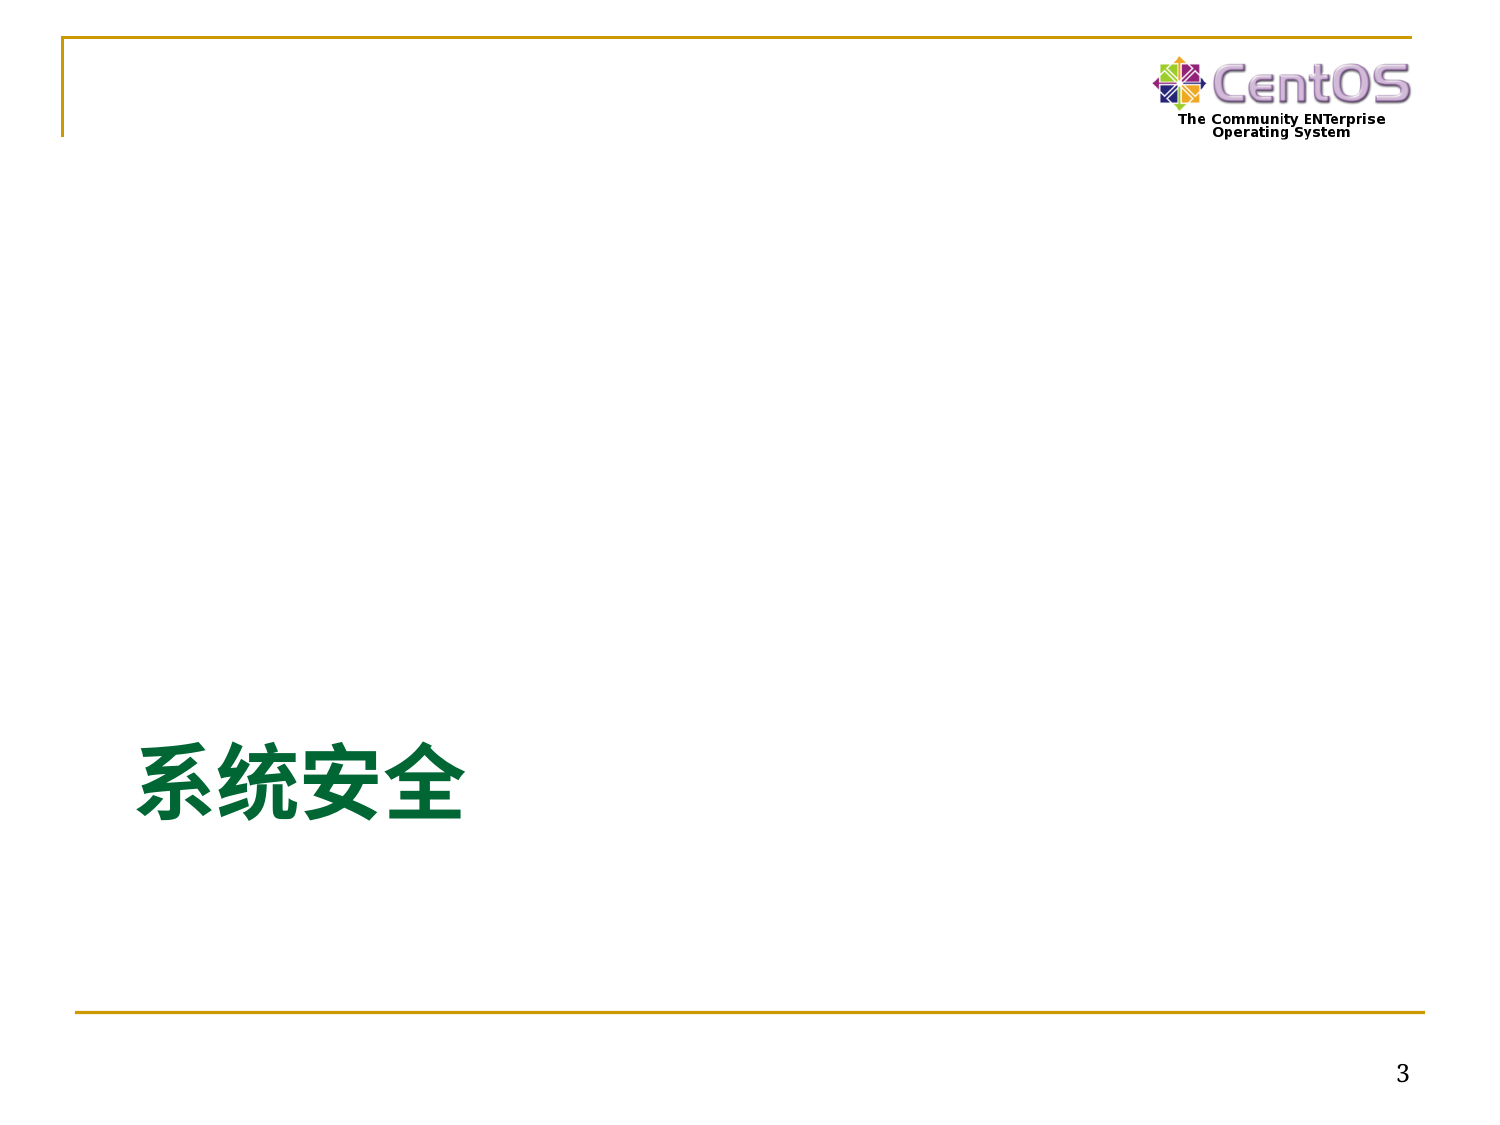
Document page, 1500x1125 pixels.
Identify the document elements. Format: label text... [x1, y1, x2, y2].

title 系统安全 [118, 722, 1394, 947]
slide_number 3 [1074, 1023, 1426, 1100]
picture [1151, 54, 1412, 140]
